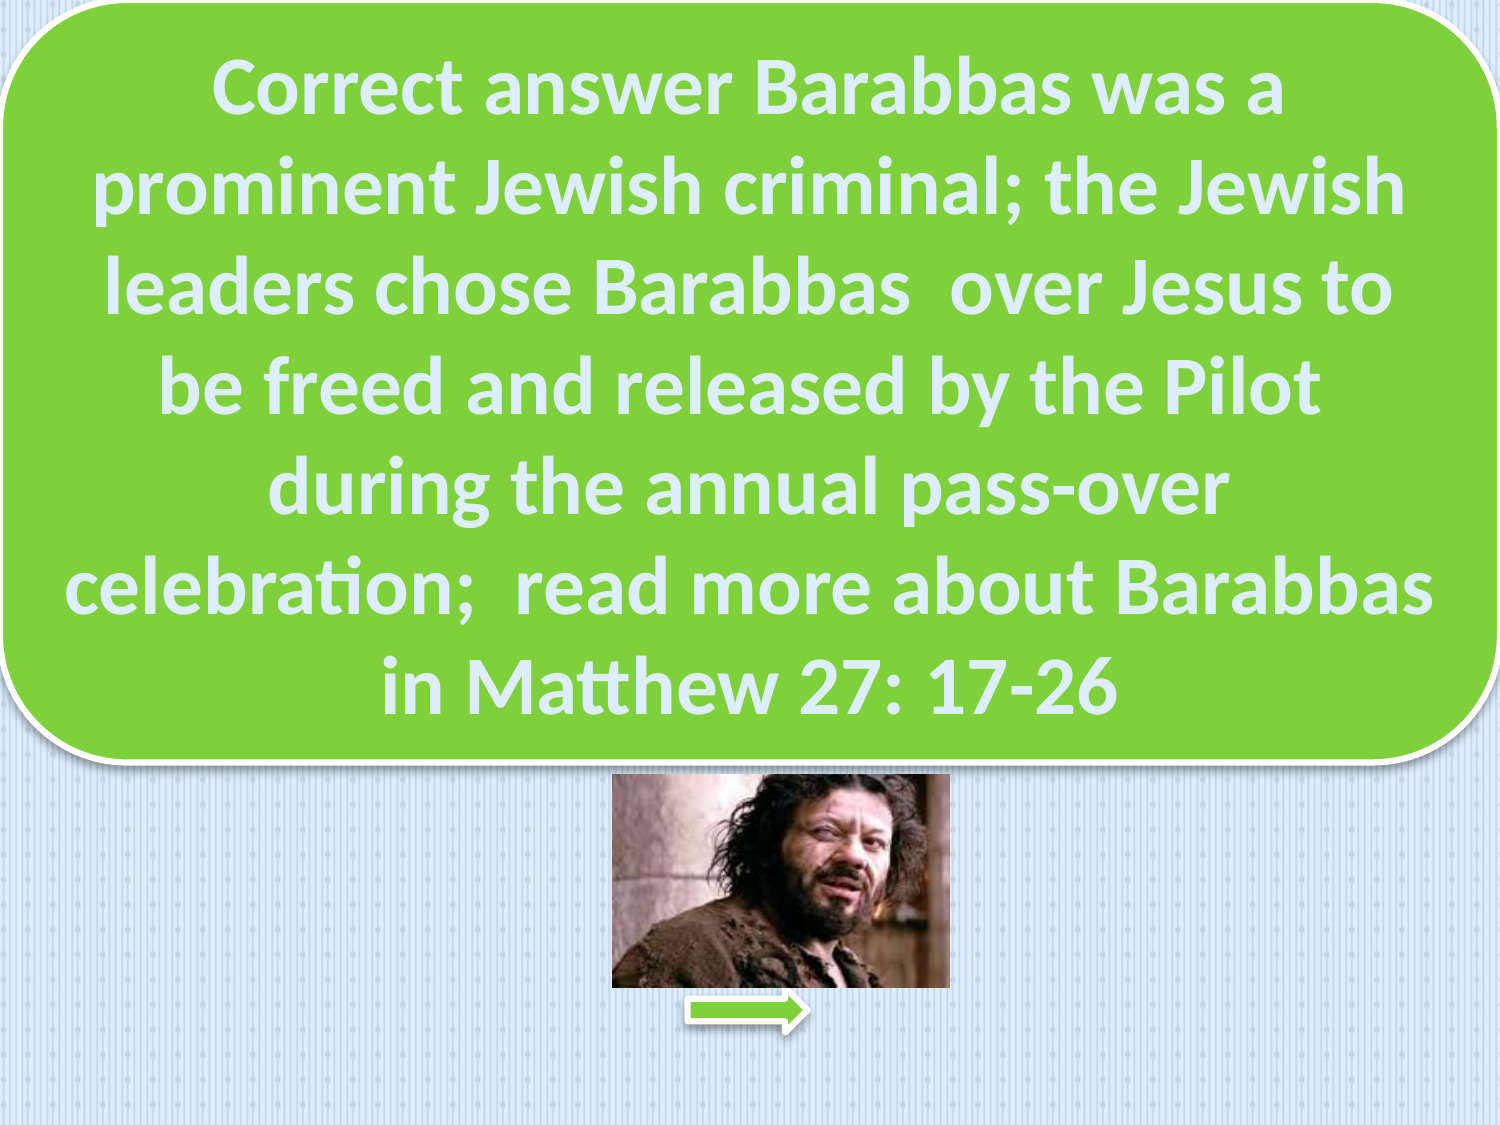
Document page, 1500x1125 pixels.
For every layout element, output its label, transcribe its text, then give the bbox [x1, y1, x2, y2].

picture [612, 774, 951, 988]
text_box Correct answer Barabbas was a prominent Jewish criminal; the Jewish leaders chose Barabbas over Jesus to be freed and released by the Pilot during the annual pass-over celebration; read more about Barabbas in Matthew 27: 17-26 [0, 0, 1500, 766]
text_box [684, 1002, 811, 1036]
